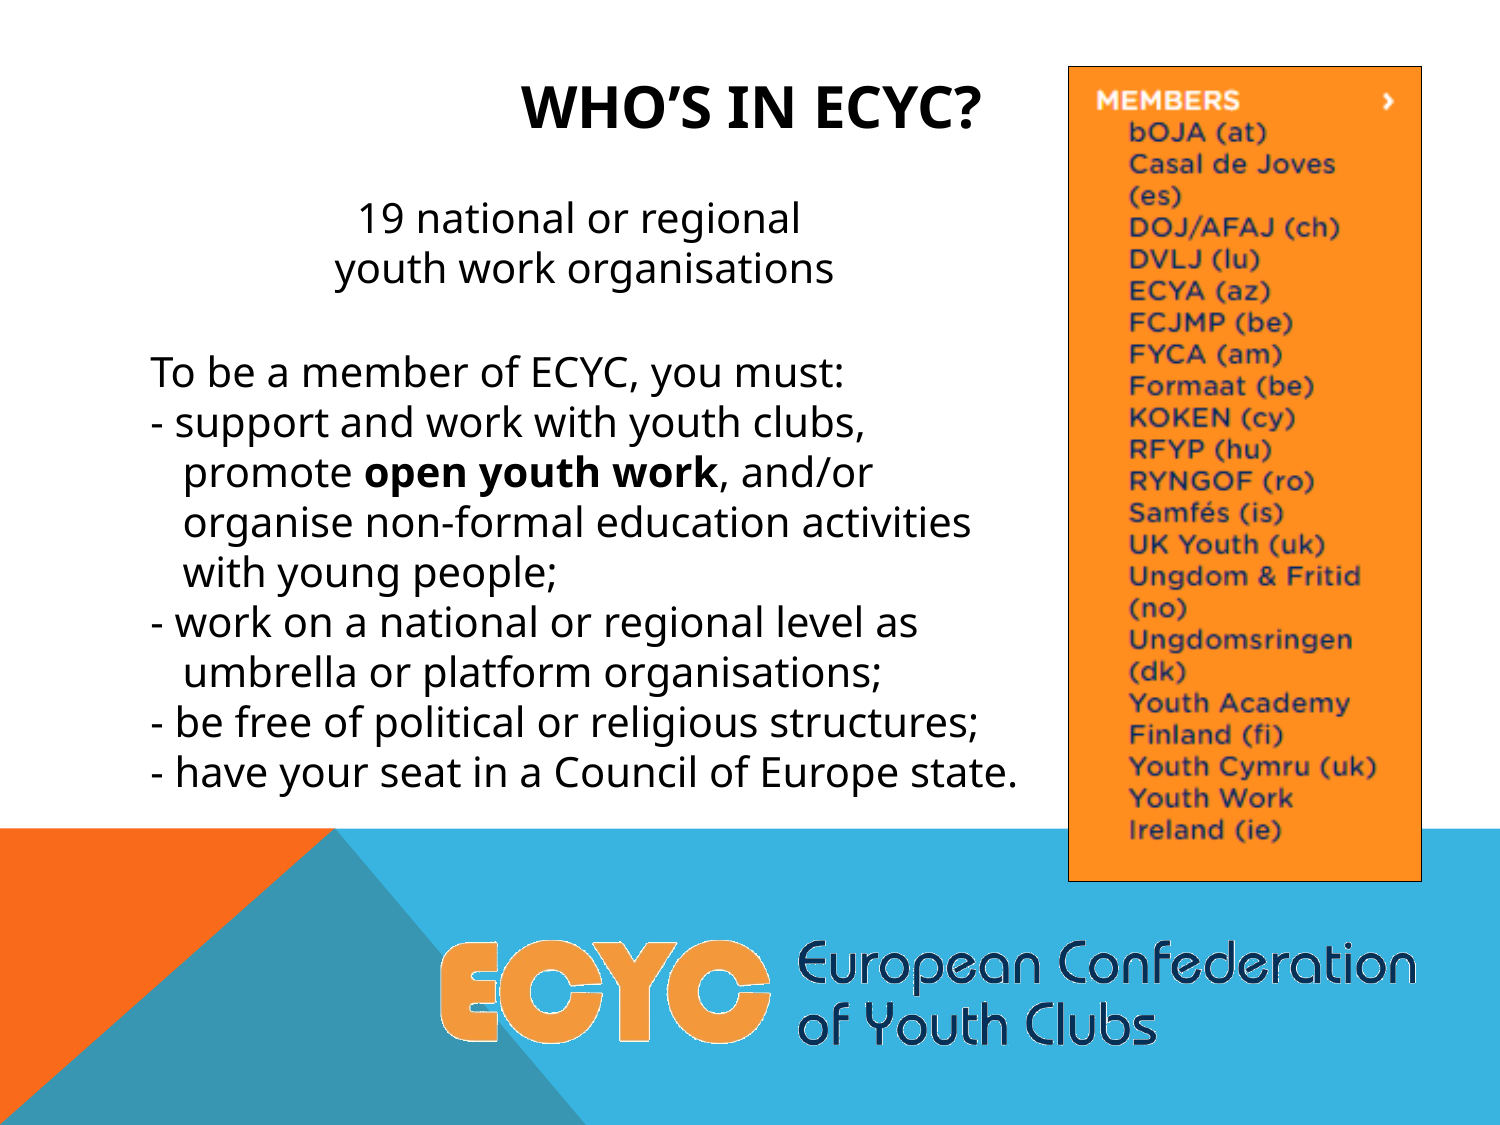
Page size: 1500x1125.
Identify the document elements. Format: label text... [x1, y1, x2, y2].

text_box 19 national or regional youth work organisations [171, 184, 998, 300]
title Who’s in ECYC? [135, 60, 1369, 150]
picture [1068, 66, 1422, 882]
picture [430, 928, 1423, 1059]
text_box To be a member of ECYC, you must: - support and work with youth clubs, promote open youth work, and/or organise non-formal education activities with young people; - work on a national or regional level as umbrella or platform organisations; - be free of political or religious structures; - have your seat in a Council of Europe state. [135, 338, 1046, 803]
